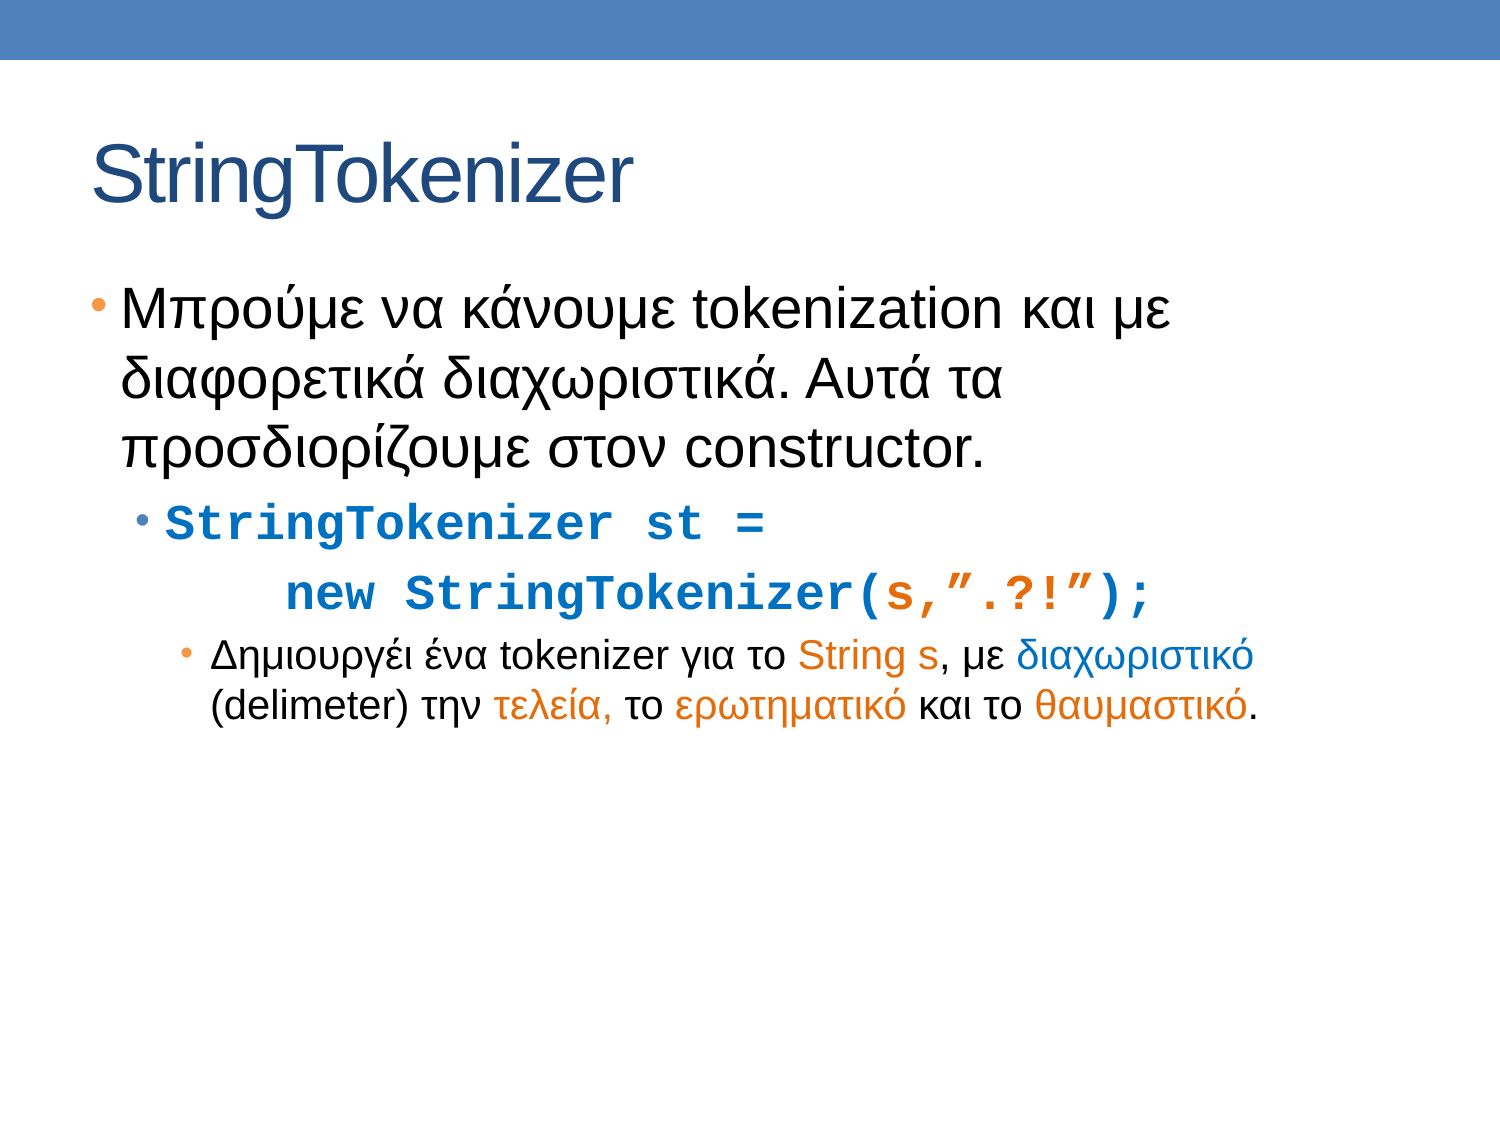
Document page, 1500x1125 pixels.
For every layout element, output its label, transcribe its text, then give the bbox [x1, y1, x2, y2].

title StringTokenizer [75, 87, 1425, 250]
list Μπρούμε να κάνουμε tokenization και με διαφορετικά διαχωριστικά. Αυτά τα προσδιορίζουμε στον constructor. StringTokenizer st = new StringTokenizer(s,”.?!”); Δημιουργέι ένα tokenizer για το String s, με διαχωριστικό (delimeter) την τελεία, το ερωτηματικό και το θαυμαστικό. [75, 262, 1425, 1063]
